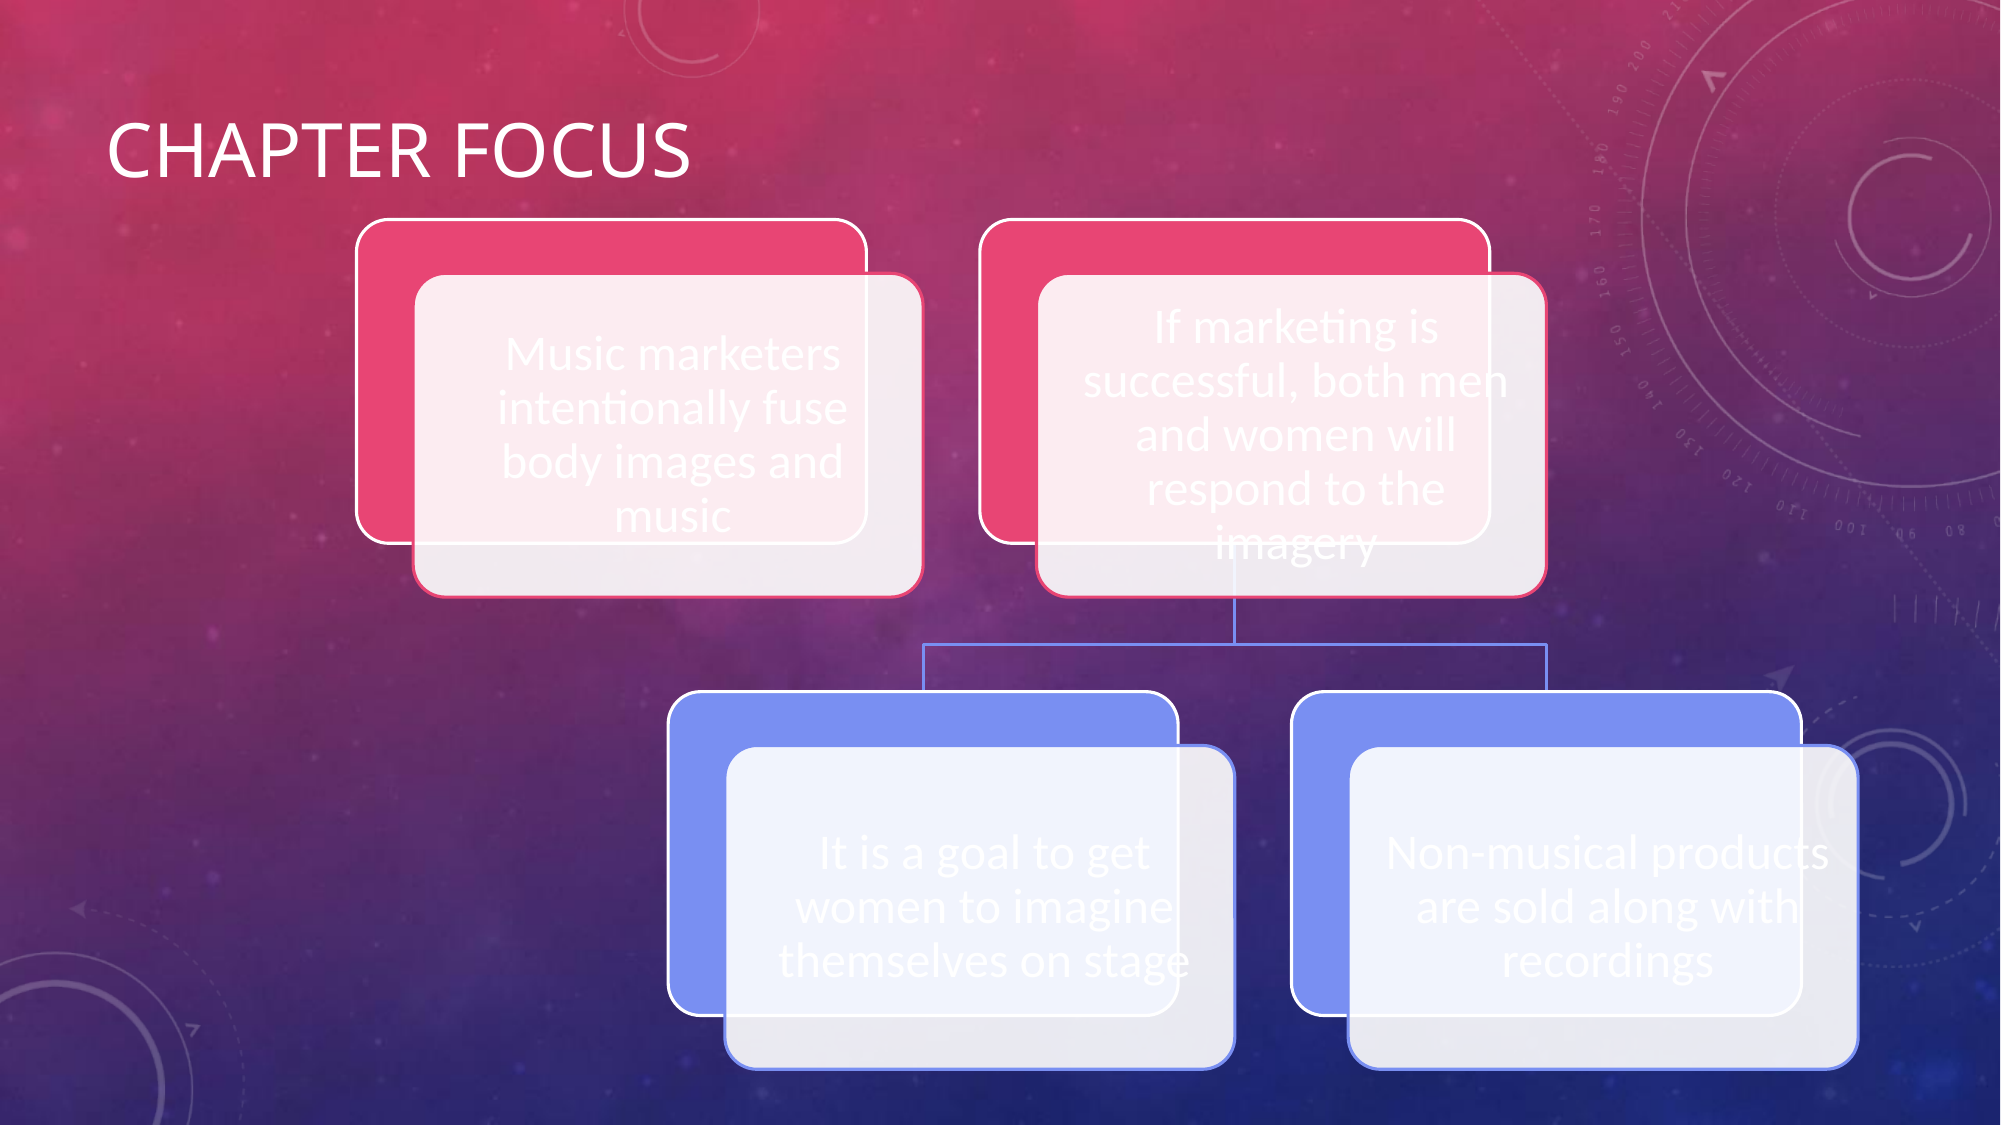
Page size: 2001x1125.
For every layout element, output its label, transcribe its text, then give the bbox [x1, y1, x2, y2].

picture [0, 0, 2001, 1125]
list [0, 219, 2000, 1070]
title Chapter Focus [90, 28, 1753, 219]
